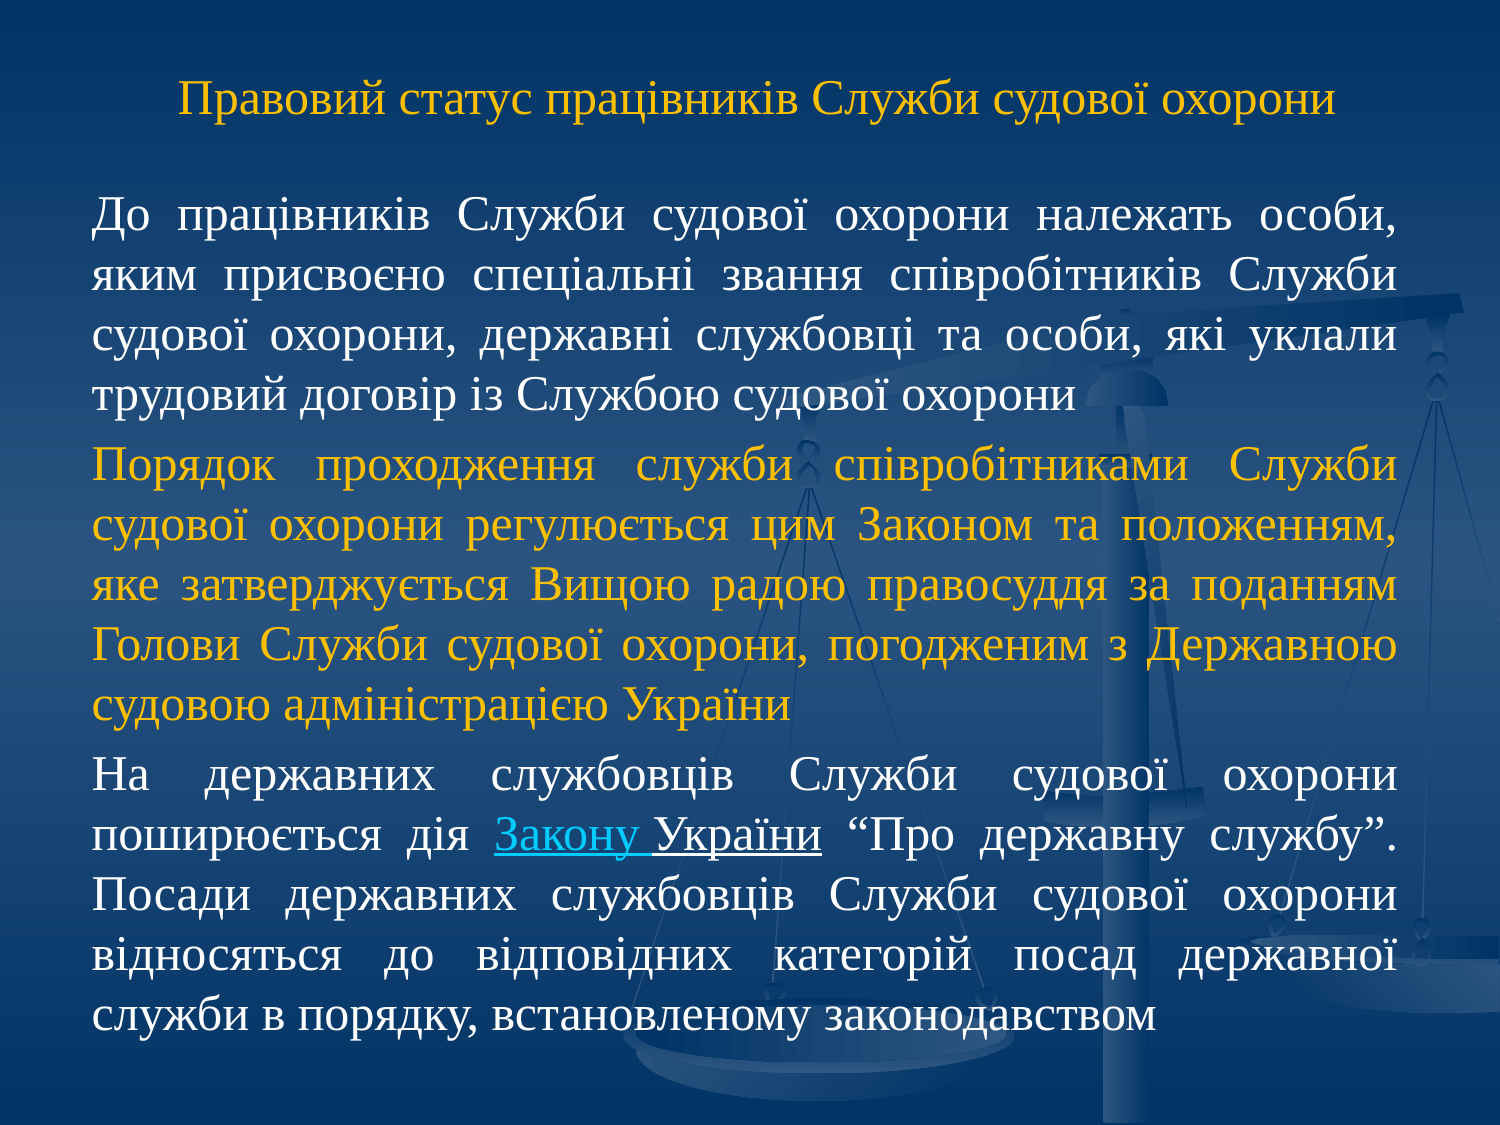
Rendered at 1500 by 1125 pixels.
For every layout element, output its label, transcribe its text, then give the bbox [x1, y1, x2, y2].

title Правовий статус працівників Служби судової охорони [88, 18, 1449, 138]
list До працівників Служби судової охорони належать особи, яким присвоєно спеціальні звання співробітників Служби судової охорони, державні службовці та особи, які уклали трудовий договір із Службою судової охорони Порядок проходження служби співробітниками Служби судової охорони регулюється цим Законом та положенням, яке затверджується Вищою радою правосуддя за поданням Голови Служби судової охорони, погодженим з Державною судовою адміністрацією України На державних службовців Служби судової охорони поширюється дія Закону України “Про державну службу”. Посади державних службовців Служби судової охорони відносяться до відповідних категорій посад державної служби в порядку, встановленому законодавством [76, 172, 1414, 1095]
